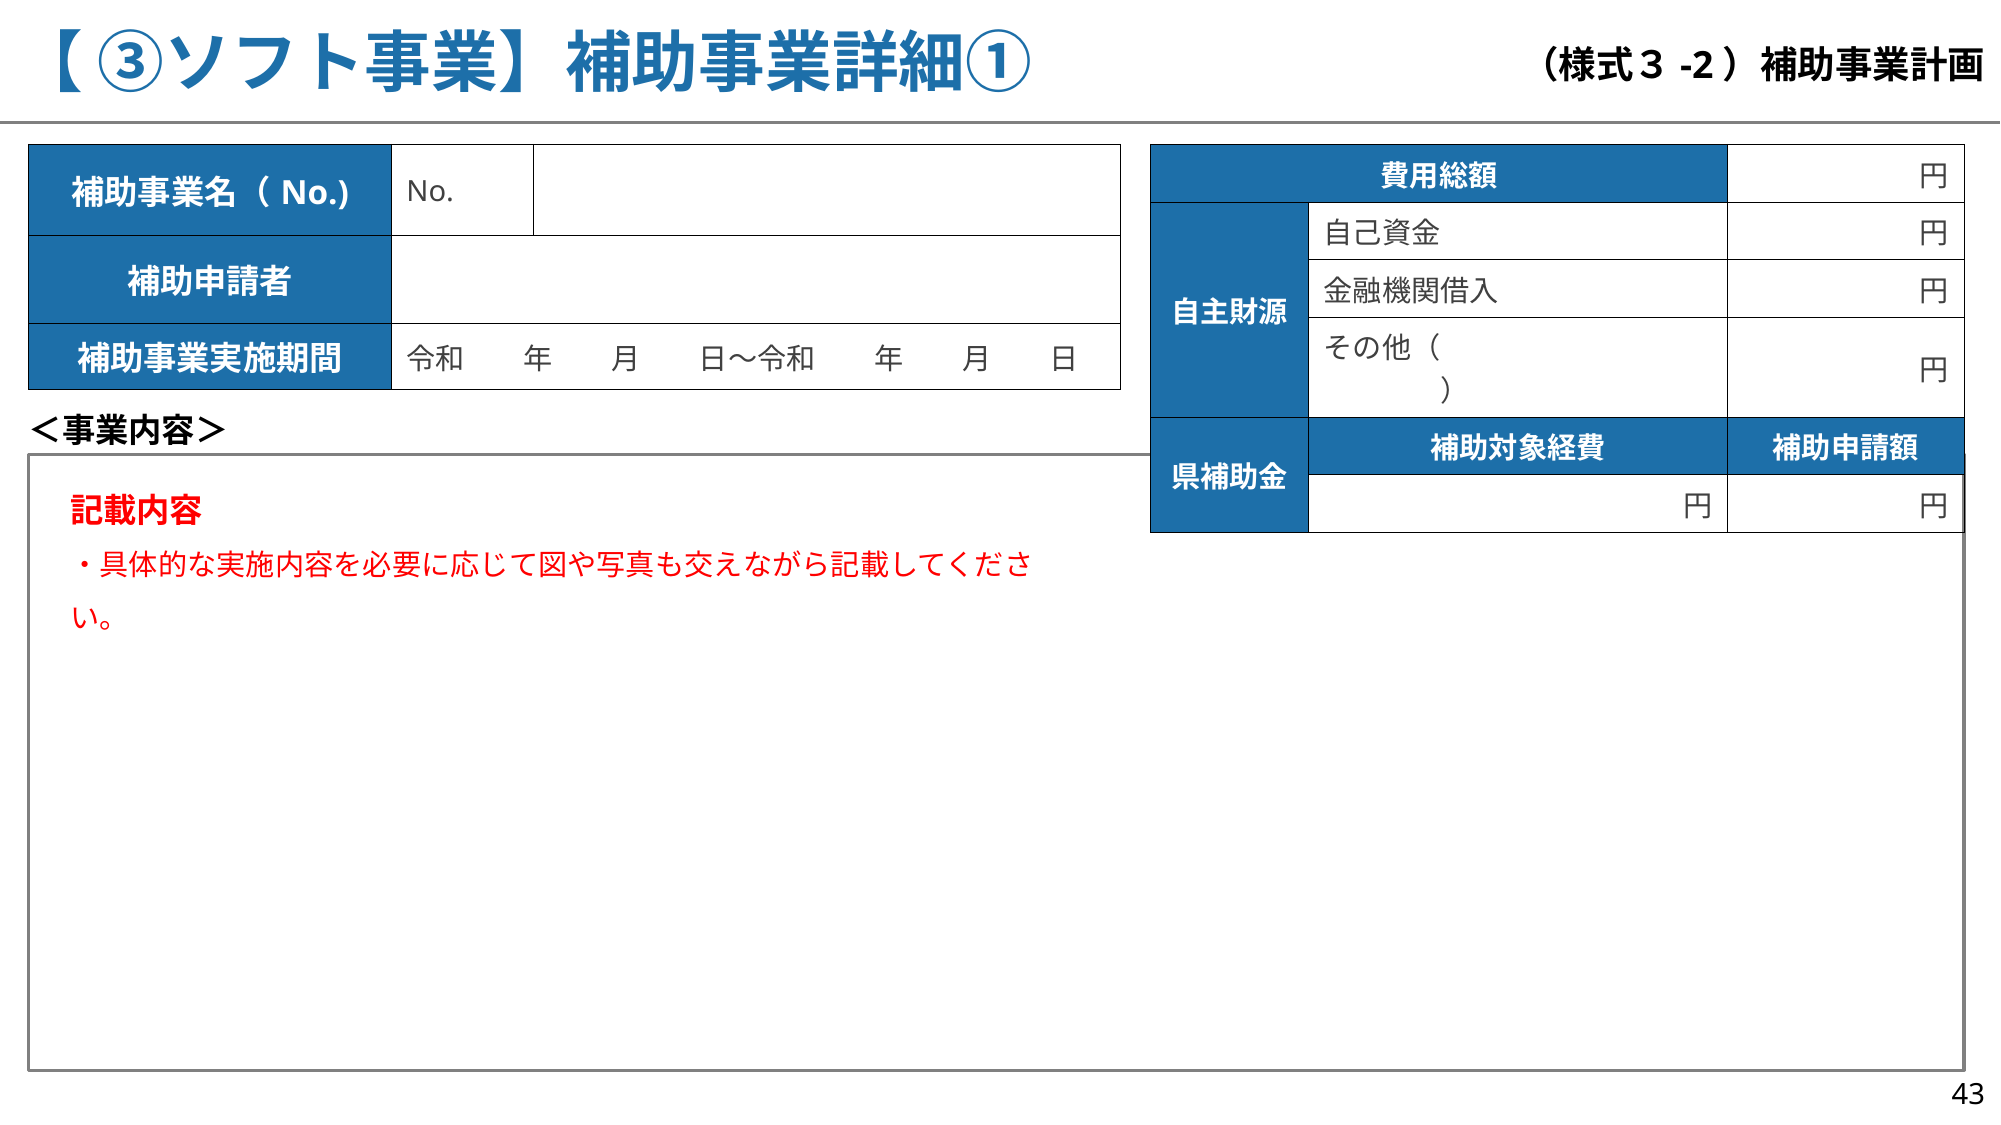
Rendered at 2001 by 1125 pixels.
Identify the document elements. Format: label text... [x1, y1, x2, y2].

table_cell 円 [1309, 475, 1727, 532]
text_box [28, 454, 1964, 1071]
text_box ＜事業内容＞ [27, 387, 487, 476]
text_box 【 ③ソフト事業】補助事業詳細① [1, 0, 1590, 120]
text_box 記載内容 ・具体的な実施内容を必要に応じて図や写真も交えながら記載してください。 [68, 467, 1047, 822]
table_cell 補助申請額 [1728, 418, 1964, 474]
table_header No. [392, 145, 533, 235]
table_header 費用総額 [1151, 145, 1727, 202]
table_header 補助事業名（No.) [29, 145, 391, 235]
table_cell 補助対象経費 [1309, 418, 1727, 474]
table_cell 円 [1728, 260, 1964, 317]
table_cell 補助事業実施期間 [29, 324, 391, 389]
text_box （様式３-2）補助事業計画 [1590, 14, 2000, 114]
table_cell その他（ ） [1309, 318, 1727, 417]
table_cell 円 [1728, 475, 1964, 532]
table_cell 金融機関借入 [1309, 260, 1727, 317]
table_cell 円 [1728, 318, 1964, 417]
table_cell 自主財源 [1151, 203, 1308, 417]
table_header [534, 145, 1120, 235]
table_header 円 [1728, 145, 1964, 202]
slide_number 43 [1899, 1067, 2000, 1125]
table_cell 県補助金 [1151, 418, 1308, 532]
table_cell 円 [1728, 203, 1964, 259]
table_cell 自己資金 [1309, 203, 1727, 259]
table_cell 令和 年 月 日～令和 年 月 日 [392, 324, 1120, 389]
table_cell [392, 236, 1120, 323]
table_cell 補助申請者 [29, 236, 391, 323]
